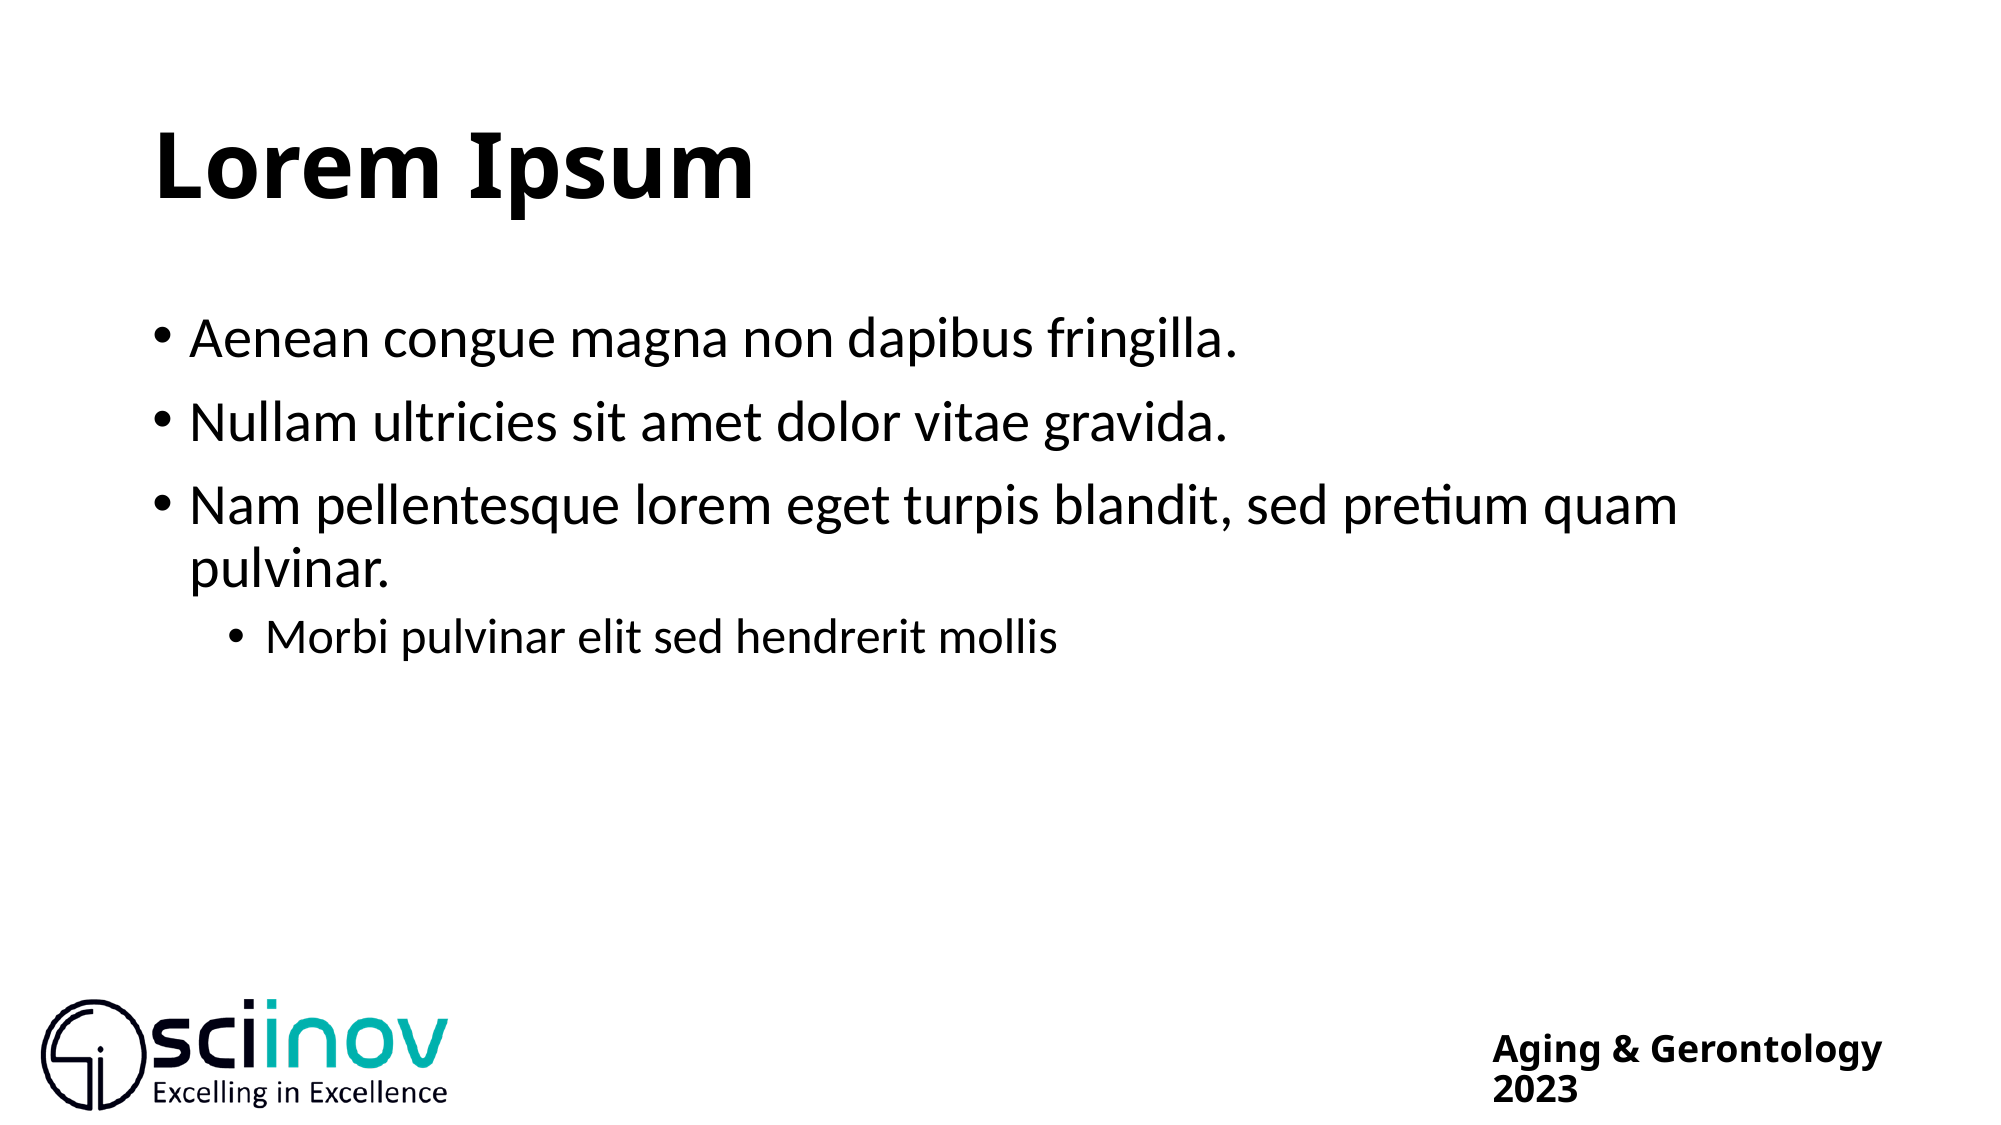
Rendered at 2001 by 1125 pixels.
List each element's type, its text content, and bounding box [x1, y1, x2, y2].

title Lorem Ipsum [137, 59, 1863, 278]
picture [36, 994, 452, 1113]
list Aenean congue magna non dapibus fringilla. Nullam ultricies sit amet dolor vitae gravida. Nam pellentesque lorem eget turpis blandit, sed pretium quam pulvinar. Morbi pulvinar elit sed hendrerit mollis [137, 299, 1863, 1014]
text_box Aging & Gerontology 2023 [1477, 1022, 1956, 1086]
